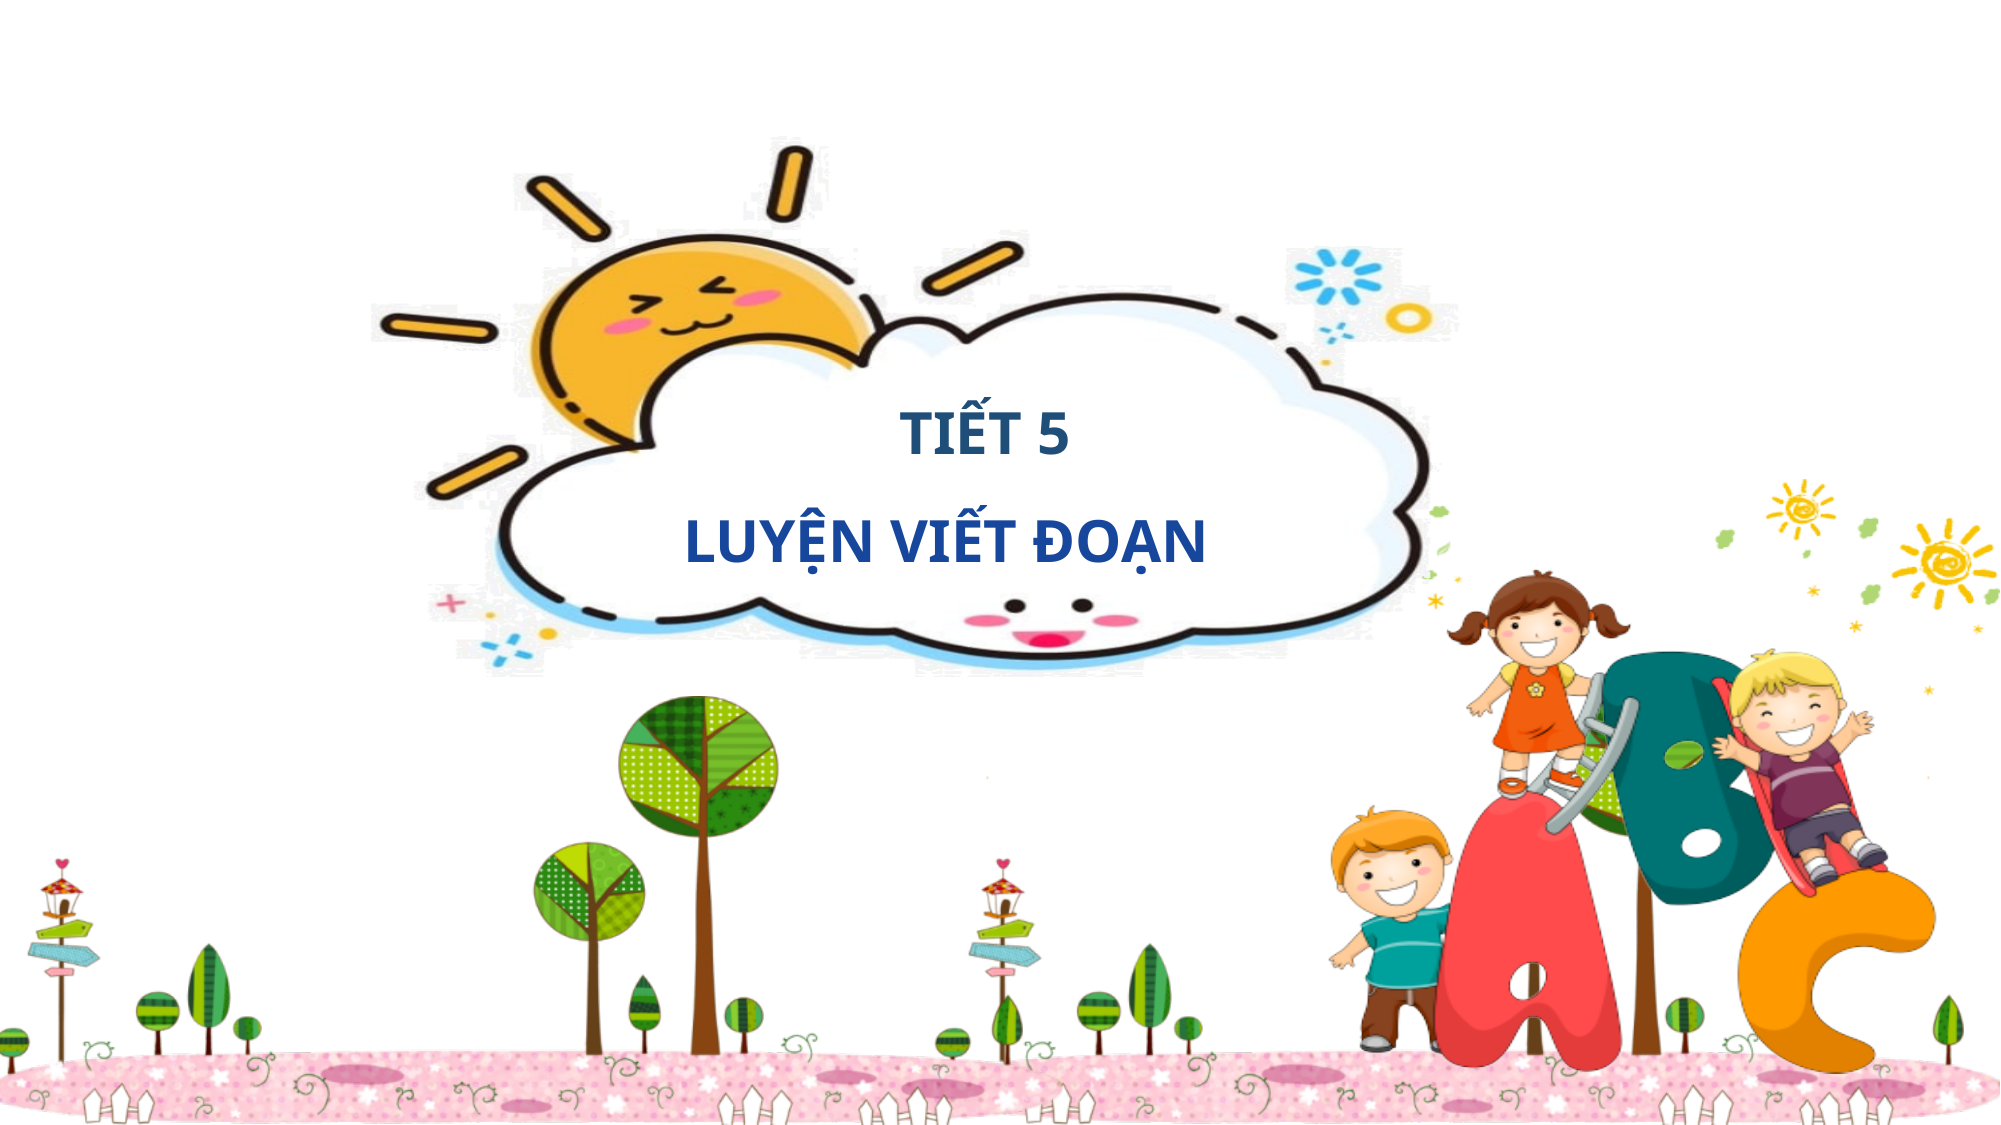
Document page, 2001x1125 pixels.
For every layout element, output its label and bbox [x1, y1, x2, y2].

text_box [0, 479, 2000, 1125]
text_box [371, 135, 1480, 680]
